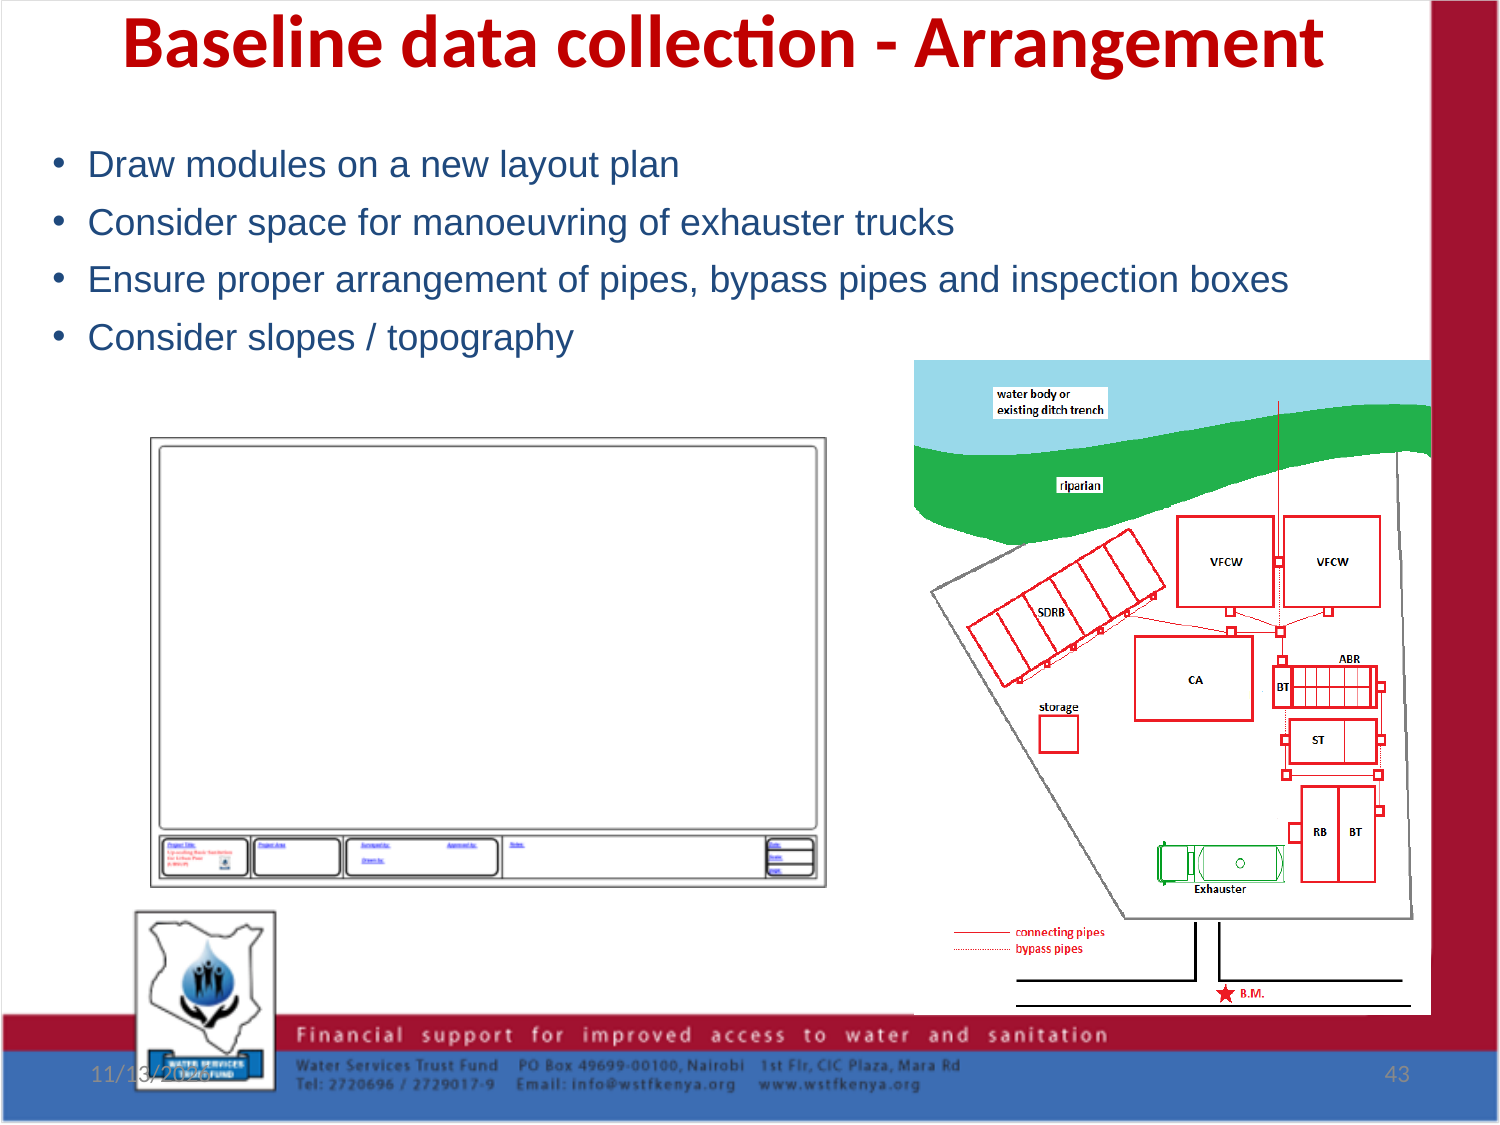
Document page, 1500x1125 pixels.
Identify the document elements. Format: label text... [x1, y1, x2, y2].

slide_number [75, 1042, 425, 1103]
text_box Draw modules on a new layout plan Consider space for manoeuvring of exhauster trucks Ensure proper arrangement of pipes, bypass pipes and inspection boxes Consider slopes / topography [37, 132, 1375, 423]
title Baseline data collection - Arrangement [50, 0, 1400, 100]
slide_number 43 [1074, 1042, 1425, 1103]
picture [0, 0, 1500, 1125]
